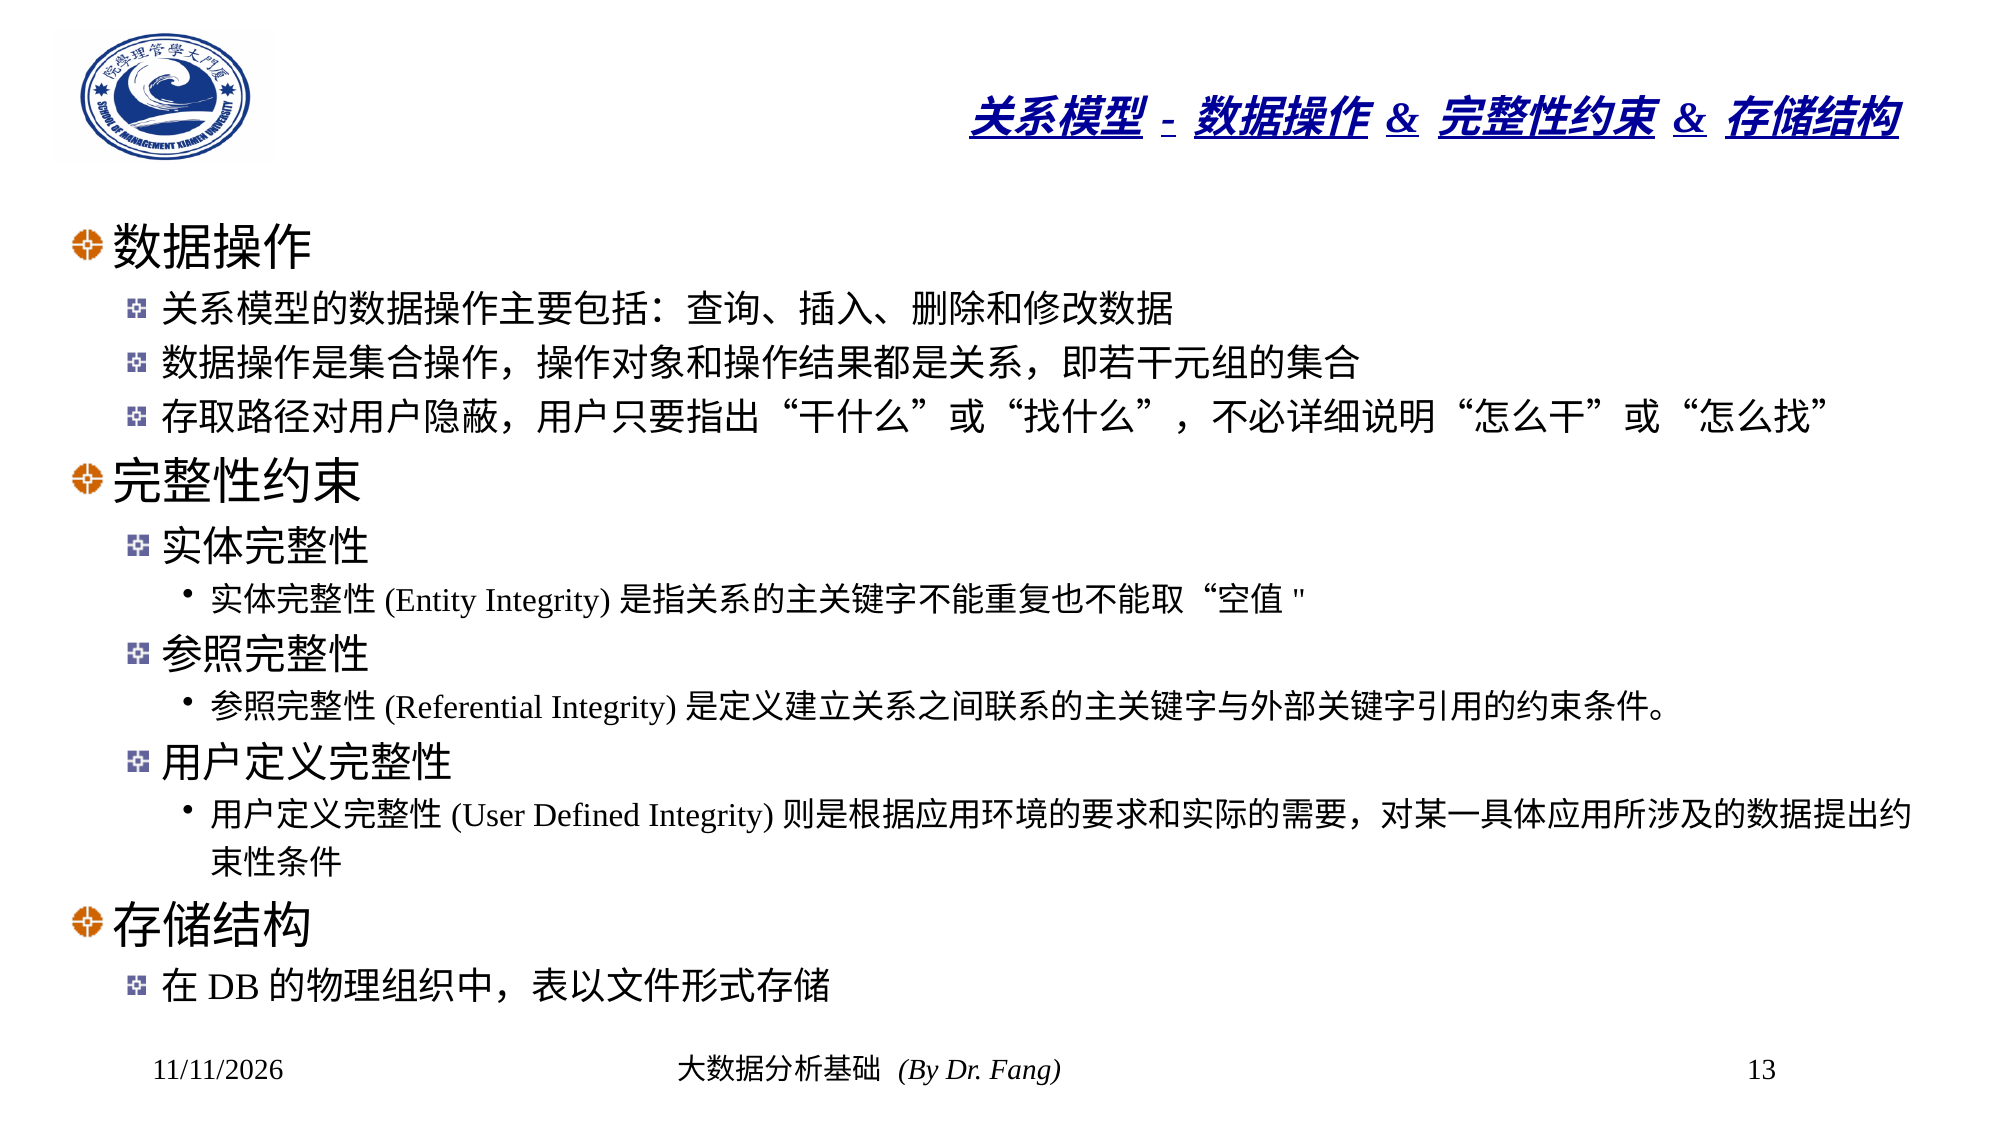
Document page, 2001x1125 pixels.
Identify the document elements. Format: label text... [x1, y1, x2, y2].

picture [126, 641, 149, 664]
list 数据操作 关系模型的数据操作主要包括：查询、插入、删除和修改数据 数据操作是集合操作，操作对象和操作结果都是关系，即若干元组的集合 存取路径对用户隐蔽，用户只要指出“干什么”或“找什么”，不必详细说明“怎么干”或“怎么找” 完整性约束 实体完整性 实体完整性(Entity Integrity)是指关系的主关键字不能重复也不能取“空值" 参照完整性 参照完整性(Referential Integrity)是定义建立关系之间联系的主关键字与外部关键字引用的约束条件。 用户定义完整性 用户定义完整性(User Defined Integrity)则是根据应用环境的要求和实际的需要，对某一具体应用所涉及的数据提出约束性条件 存储结构 在DB的物理组织中，表以文件形式存储 [54, 196, 1946, 1035]
picture [126, 533, 149, 556]
picture [126, 297, 146, 318]
picture [126, 351, 146, 372]
picture [126, 749, 149, 772]
picture [126, 405, 146, 426]
footer 大数据分析基础 (By Dr. Fang) [662, 1042, 1626, 1103]
picture [126, 974, 146, 995]
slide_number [137, 1042, 588, 1103]
picture [69, 462, 105, 498]
picture [69, 905, 105, 941]
picture [54, 30, 274, 164]
title 关系模型-数据操作&完整性约束&存储结构 [291, 7, 1914, 173]
picture [69, 228, 105, 264]
slide_number 13 [1732, 1042, 1863, 1103]
